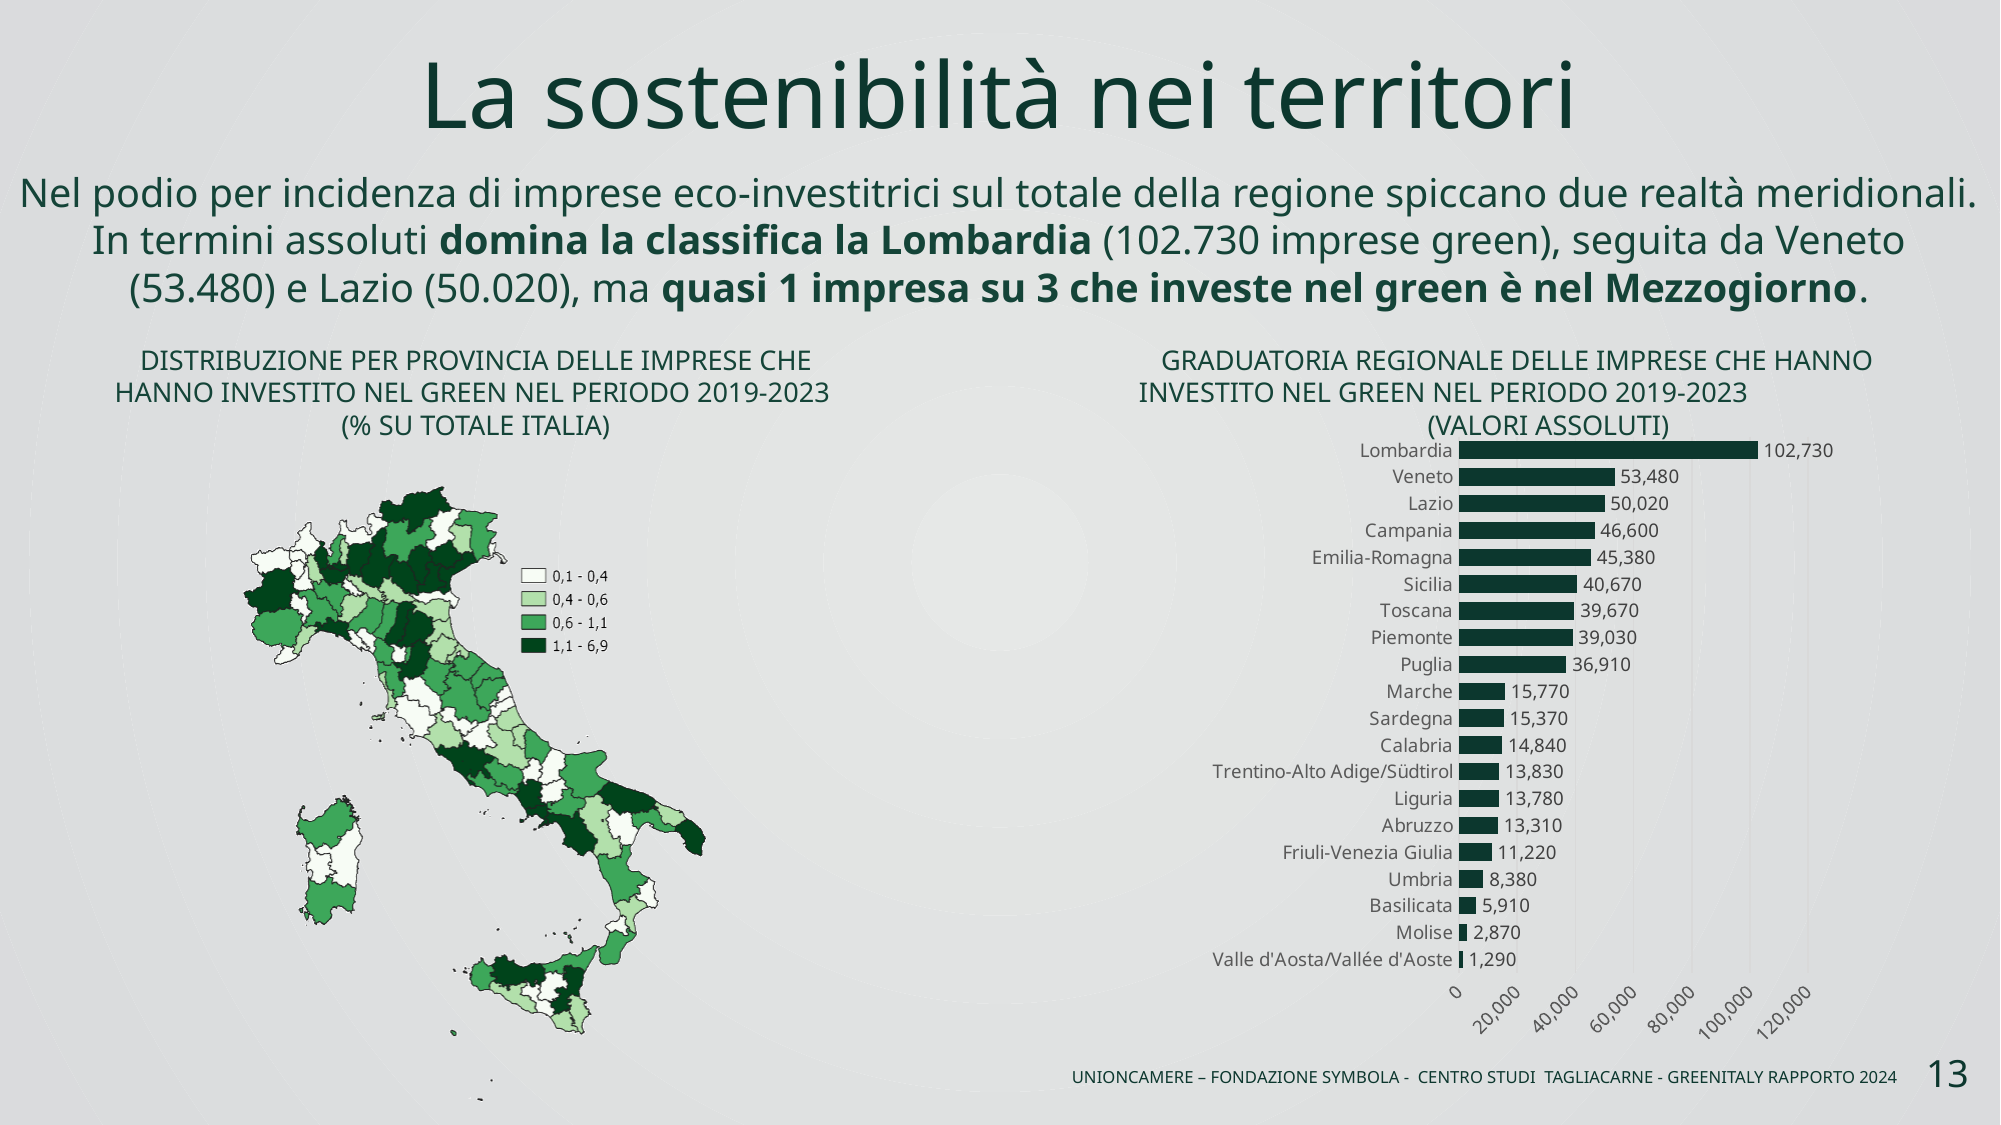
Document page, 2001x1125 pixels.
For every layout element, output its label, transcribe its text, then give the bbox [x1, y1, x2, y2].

chart [1199, 423, 1835, 1061]
text_box Nel podio per incidenza di imprese eco-investitrici sul totale della regione spiccano due realtà meridionali. In termini assoluti domina la classifica la Lombardia (102.730 imprese green), seguita da Veneto (53.480) e Lazio (50.020), ma quasi 1 impresa su 3 che investe nel green è nel Mezzogiorno. [0, 160, 1999, 318]
text_box UNIONCAMERE – FONDAZIONE SYMBOLA - CENTRO STUDI TAGLIACARNE - GREENITALY RAPPORTO 2024 [1051, 1059, 1914, 1095]
text_box La sostenibilità nei territori [0, 0, 2000, 184]
picture [222, 449, 730, 1125]
text_box GRADUATORIA REGIONALE DELLE IMPRESE CHE HANNO INVESTITO NEL GREEN NEL PERIODO 2019-2023 (VALORI ASSOLUTI) [1122, 336, 1912, 449]
text_box DISTRIBUZIONE PER PROVINCIA DELLE IMPRESE CHE HANNO INVESTITO NEL GREEN NEL PERIODO 2019-2023 (% SU TOTALE ITALIA) [81, 336, 871, 449]
slide_number 13 [1911, 1042, 1999, 1103]
